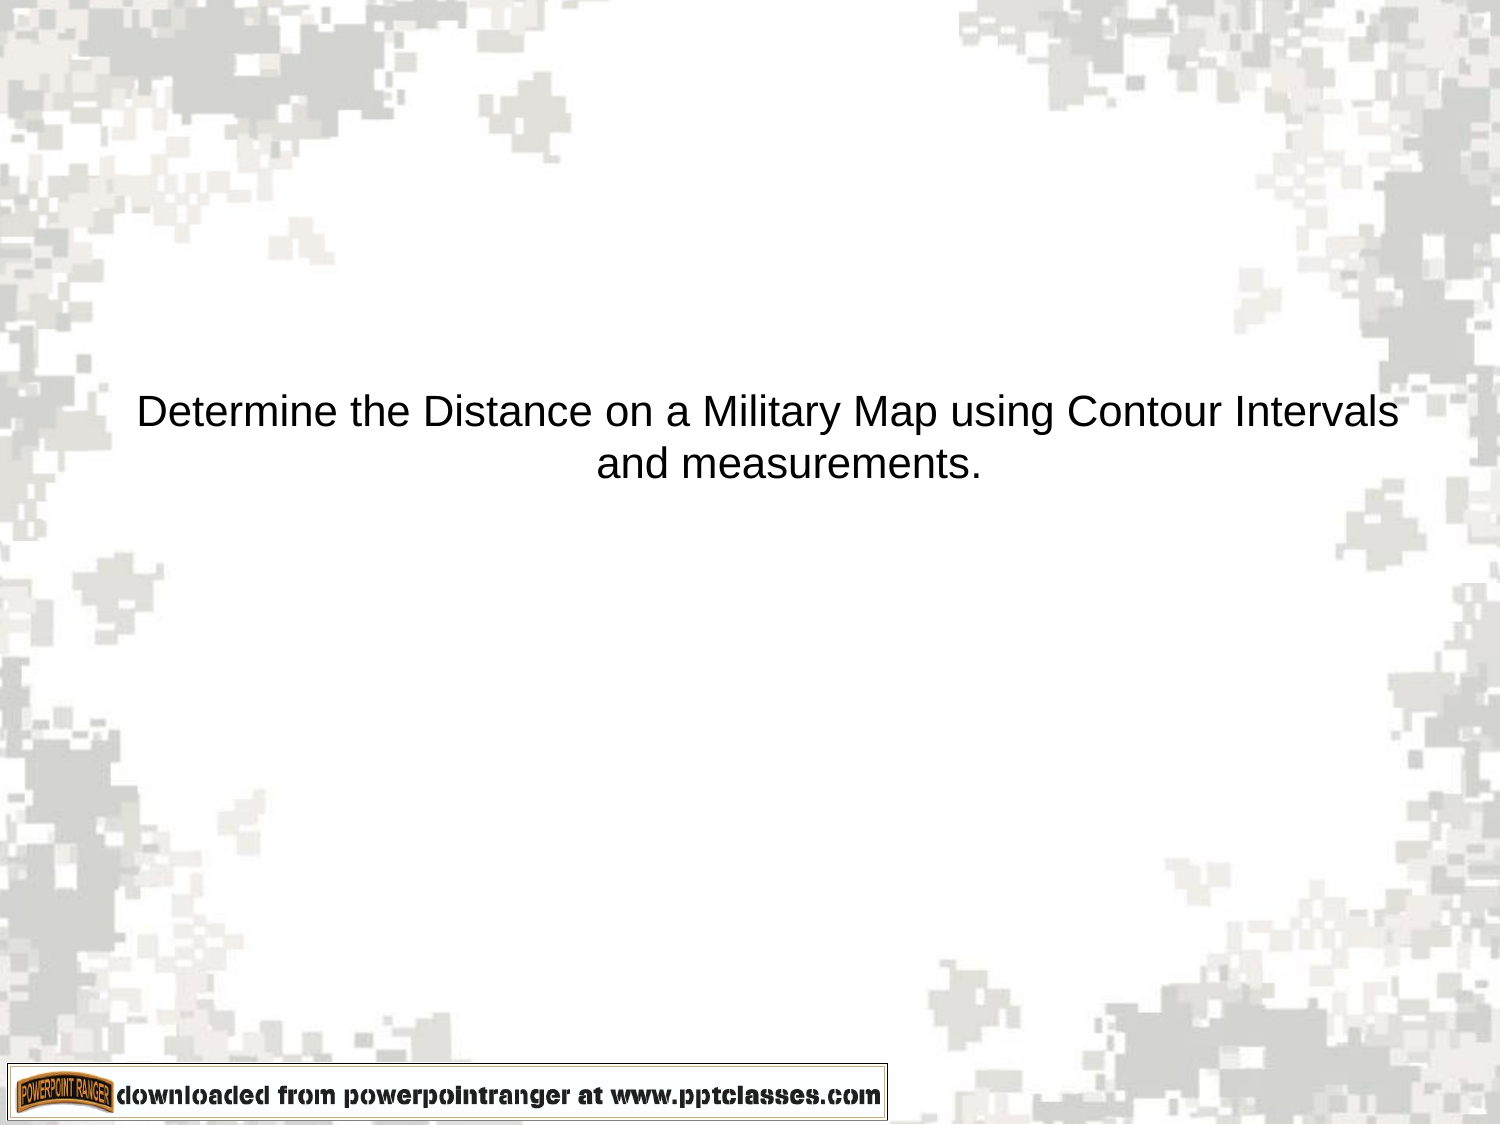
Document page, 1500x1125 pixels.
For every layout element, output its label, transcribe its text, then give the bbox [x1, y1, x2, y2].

list Determine the Distance on a Military Map using Contour Intervals and measurements. [99, 375, 1438, 600]
picture [0, 0, 1500, 1125]
